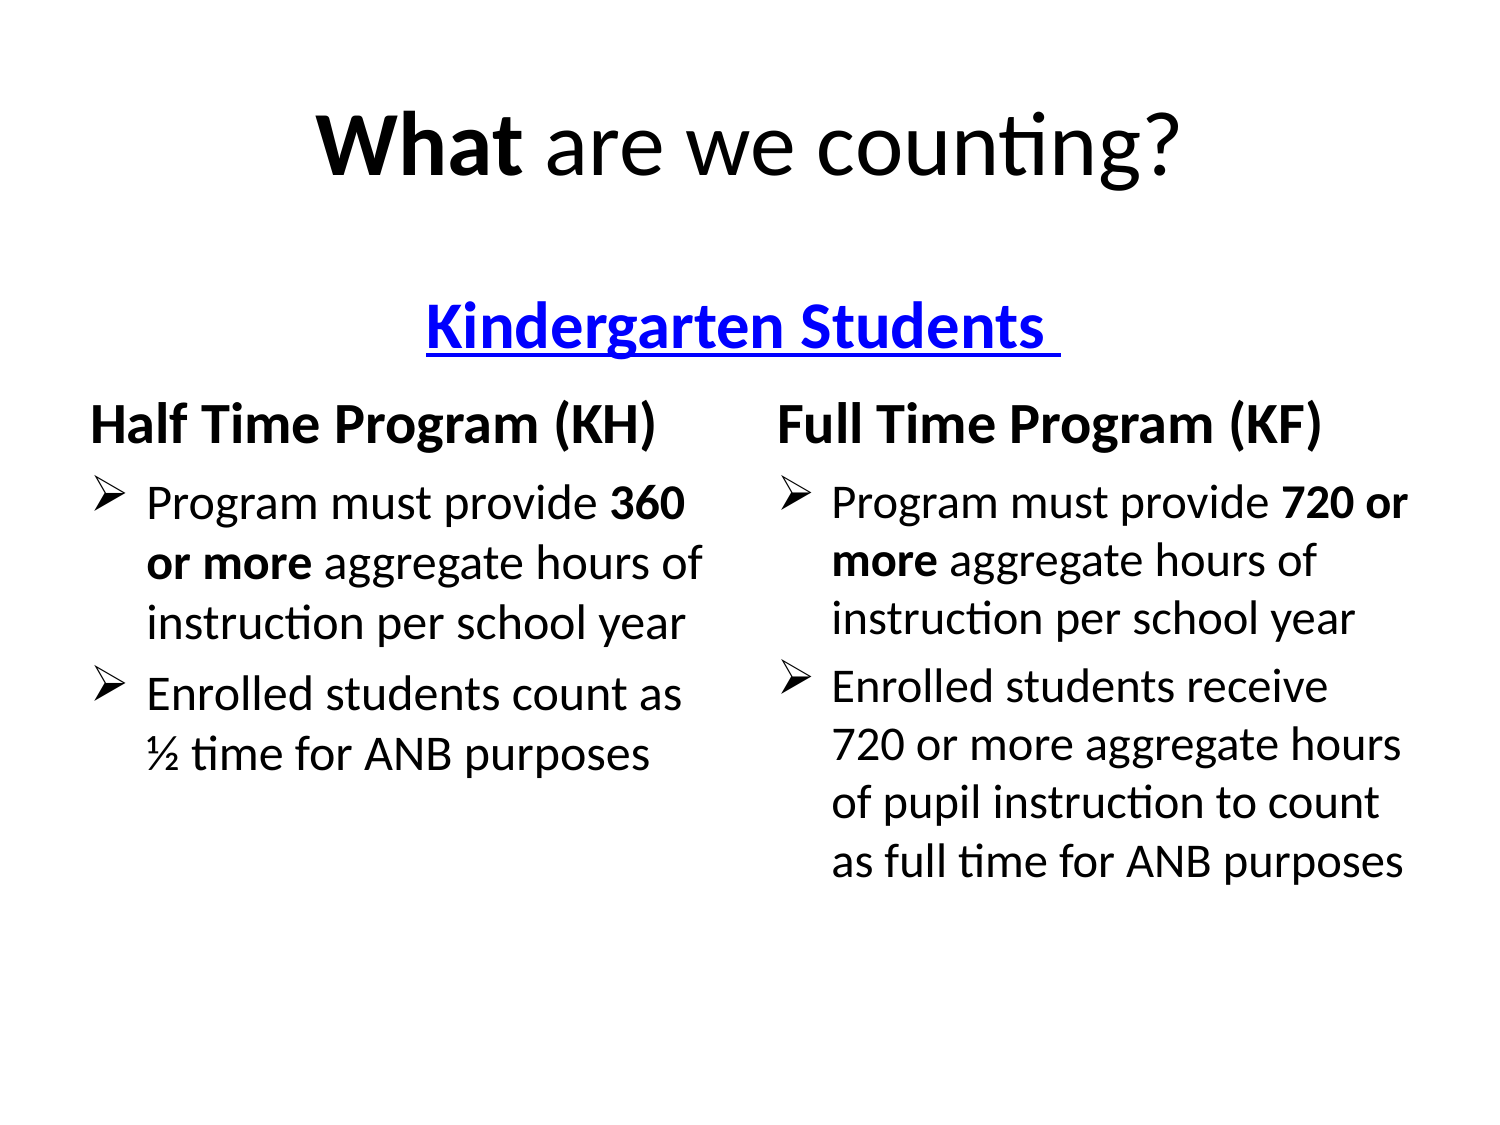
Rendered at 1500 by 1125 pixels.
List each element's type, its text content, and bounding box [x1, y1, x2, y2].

title What are we counting? [75, 45, 1425, 233]
list Program must provide 360 or more aggregate hours of instruction per school year Enrolled students count as ½ time for ANB purposes [75, 462, 738, 900]
list Half Time Program (KH) [75, 389, 738, 462]
list Program must provide 720 or more aggregate hours of instruction per school year Enrolled students receive 720 or more aggregate hours of pupil instruction to count as full time for ANB purposes [761, 462, 1425, 950]
text_box Kindergarten Students [74, 274, 1413, 370]
list Full Time Program (KF) [761, 389, 1425, 462]
